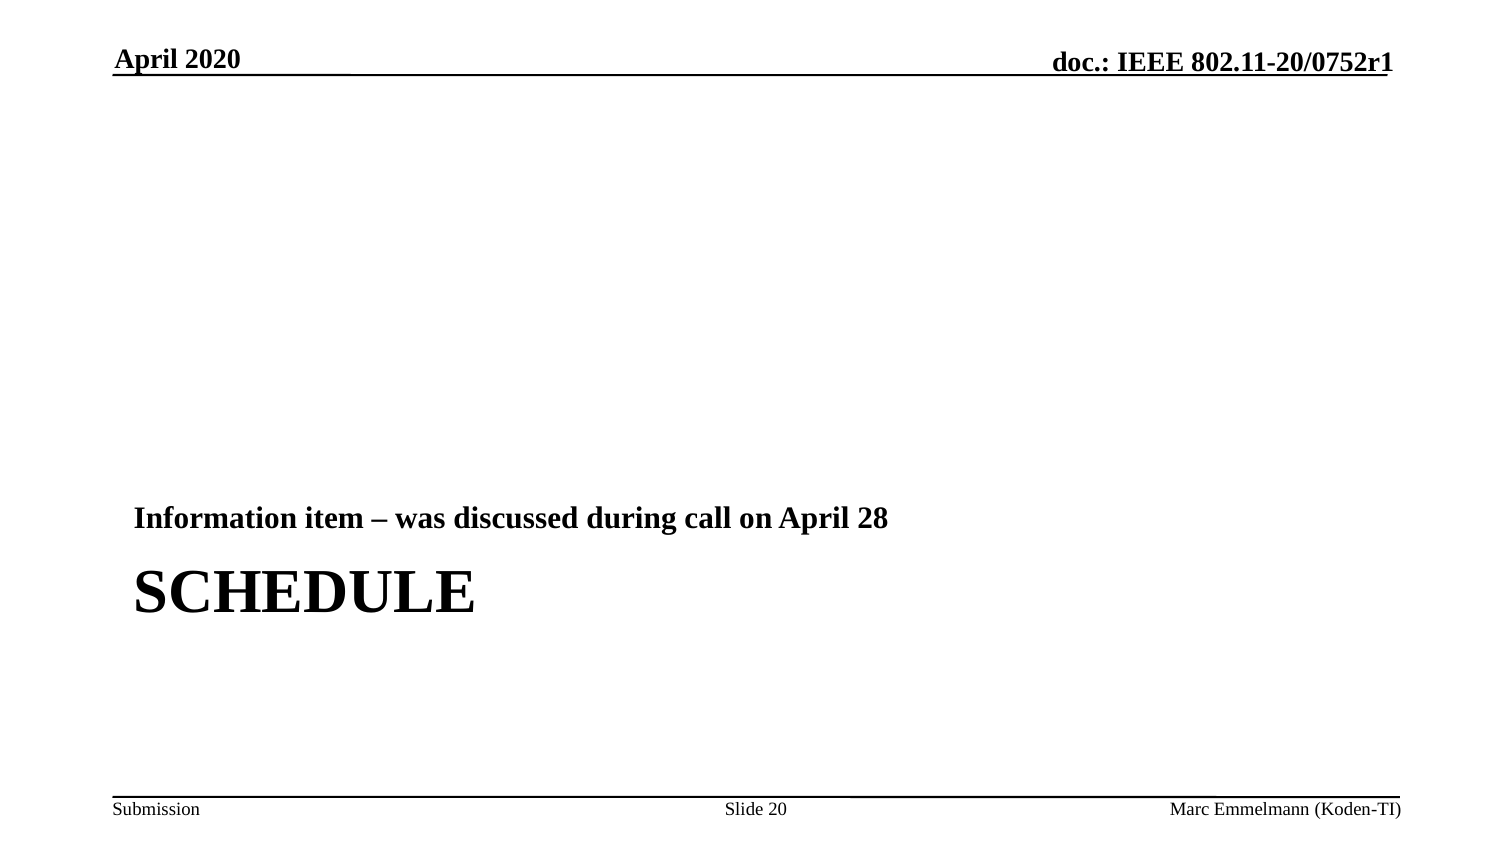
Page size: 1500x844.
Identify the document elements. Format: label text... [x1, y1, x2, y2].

slide_number Slide 20 [712, 796, 800, 842]
title Schedule [118, 543, 1394, 710]
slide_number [114, 40, 423, 75]
footer Marc Emmelmann (Koden-TI) [878, 796, 1402, 820]
list Information item – was discussed during call on April 28 [118, 357, 1394, 543]
